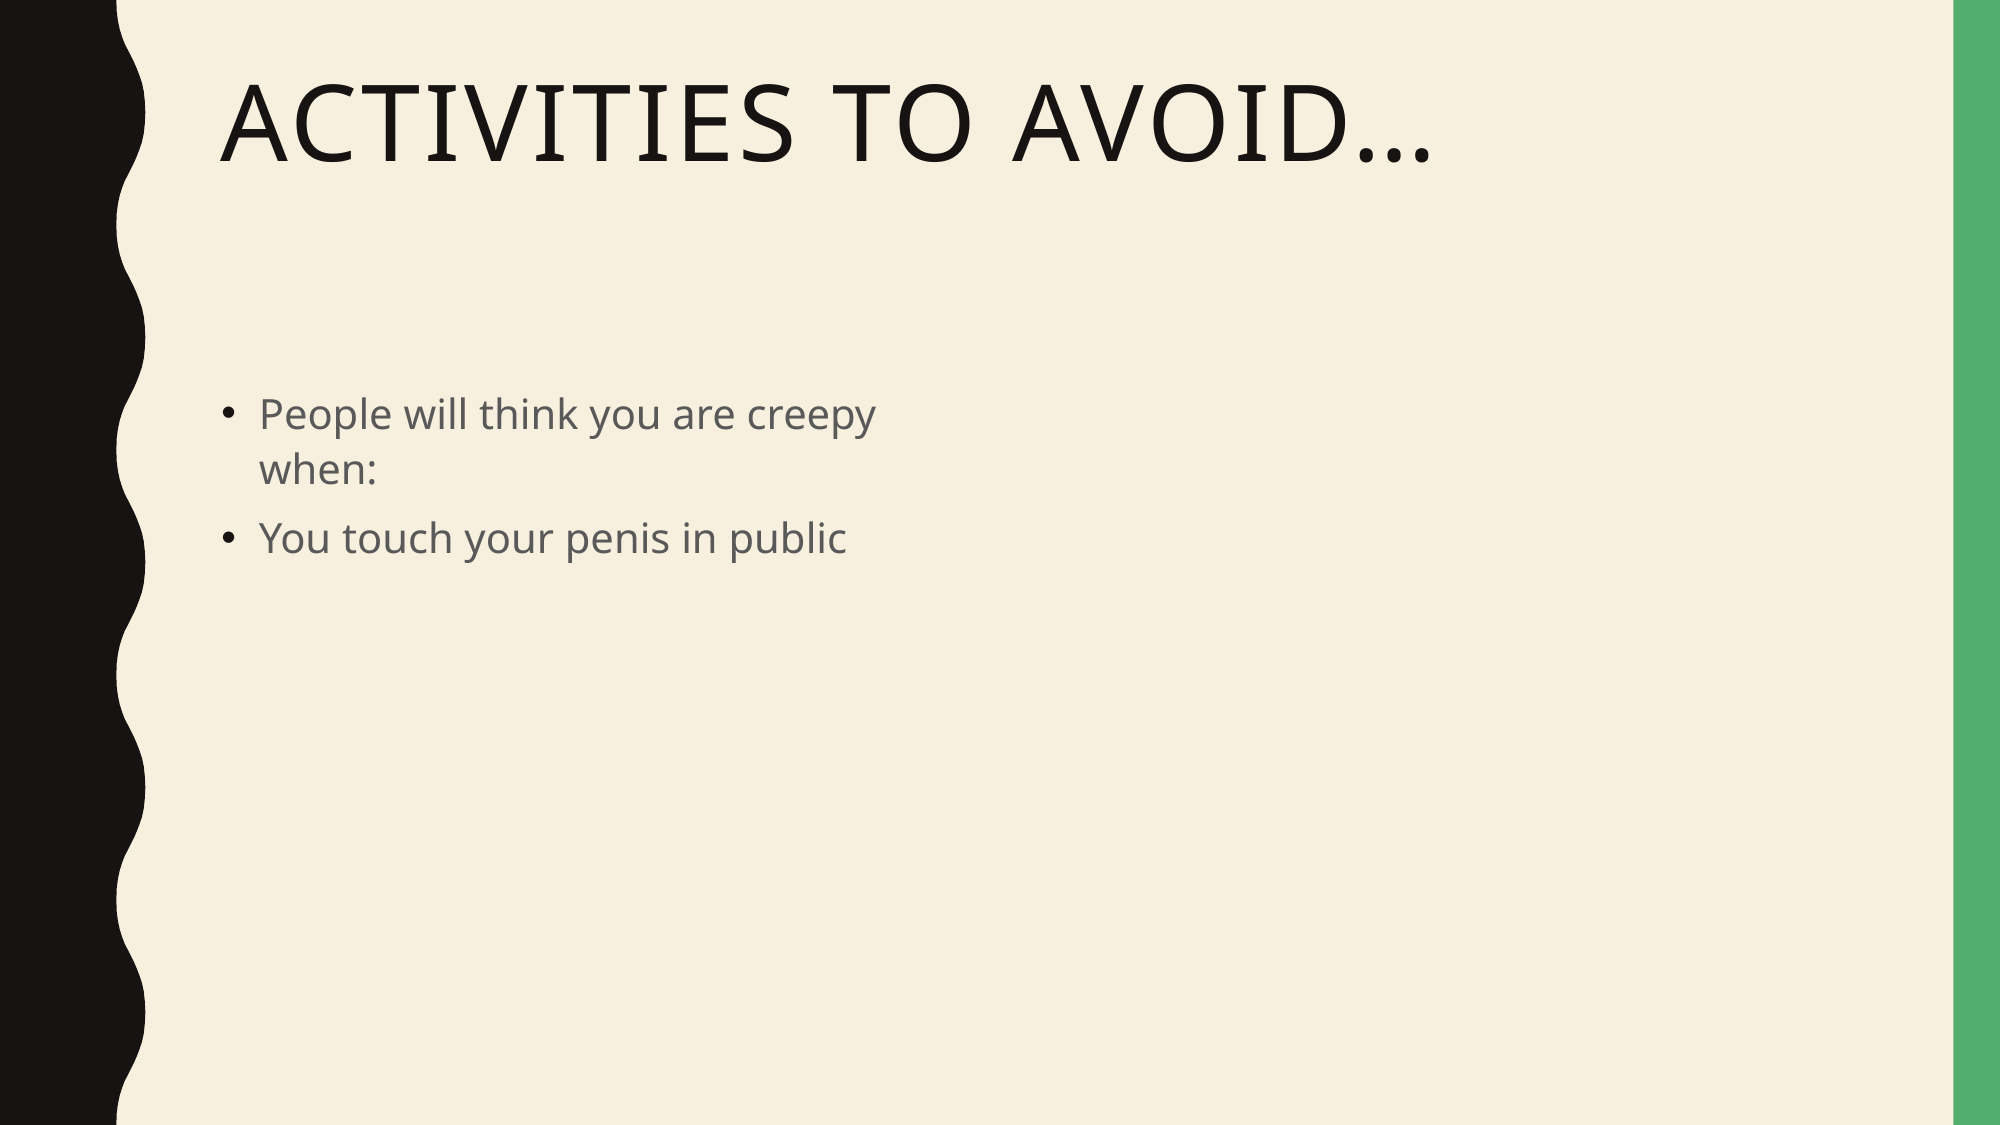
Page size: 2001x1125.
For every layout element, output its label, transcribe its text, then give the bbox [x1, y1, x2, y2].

title Activities to avoid… [205, 62, 1875, 308]
list People will think you are creepy when: You touch your penis in public [206, 375, 994, 969]
